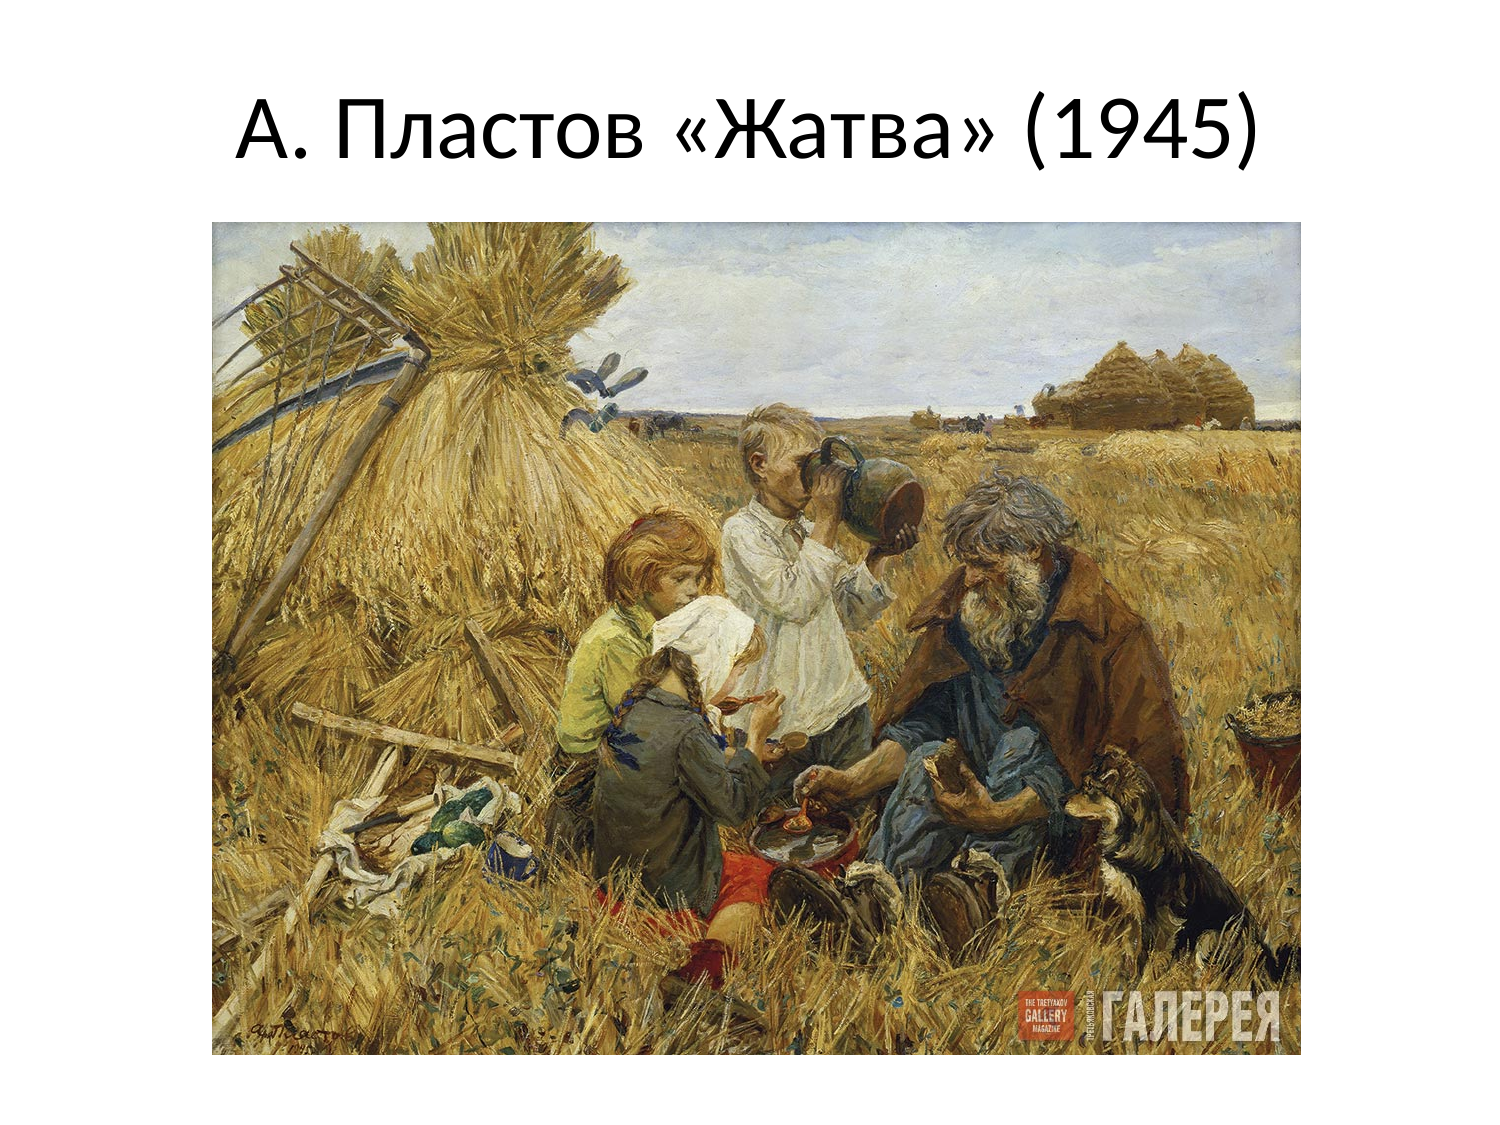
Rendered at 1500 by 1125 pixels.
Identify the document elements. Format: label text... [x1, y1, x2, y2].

title А. Пластов «Жатва» (1945) [75, 45, 1425, 200]
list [212, 222, 1302, 1055]
